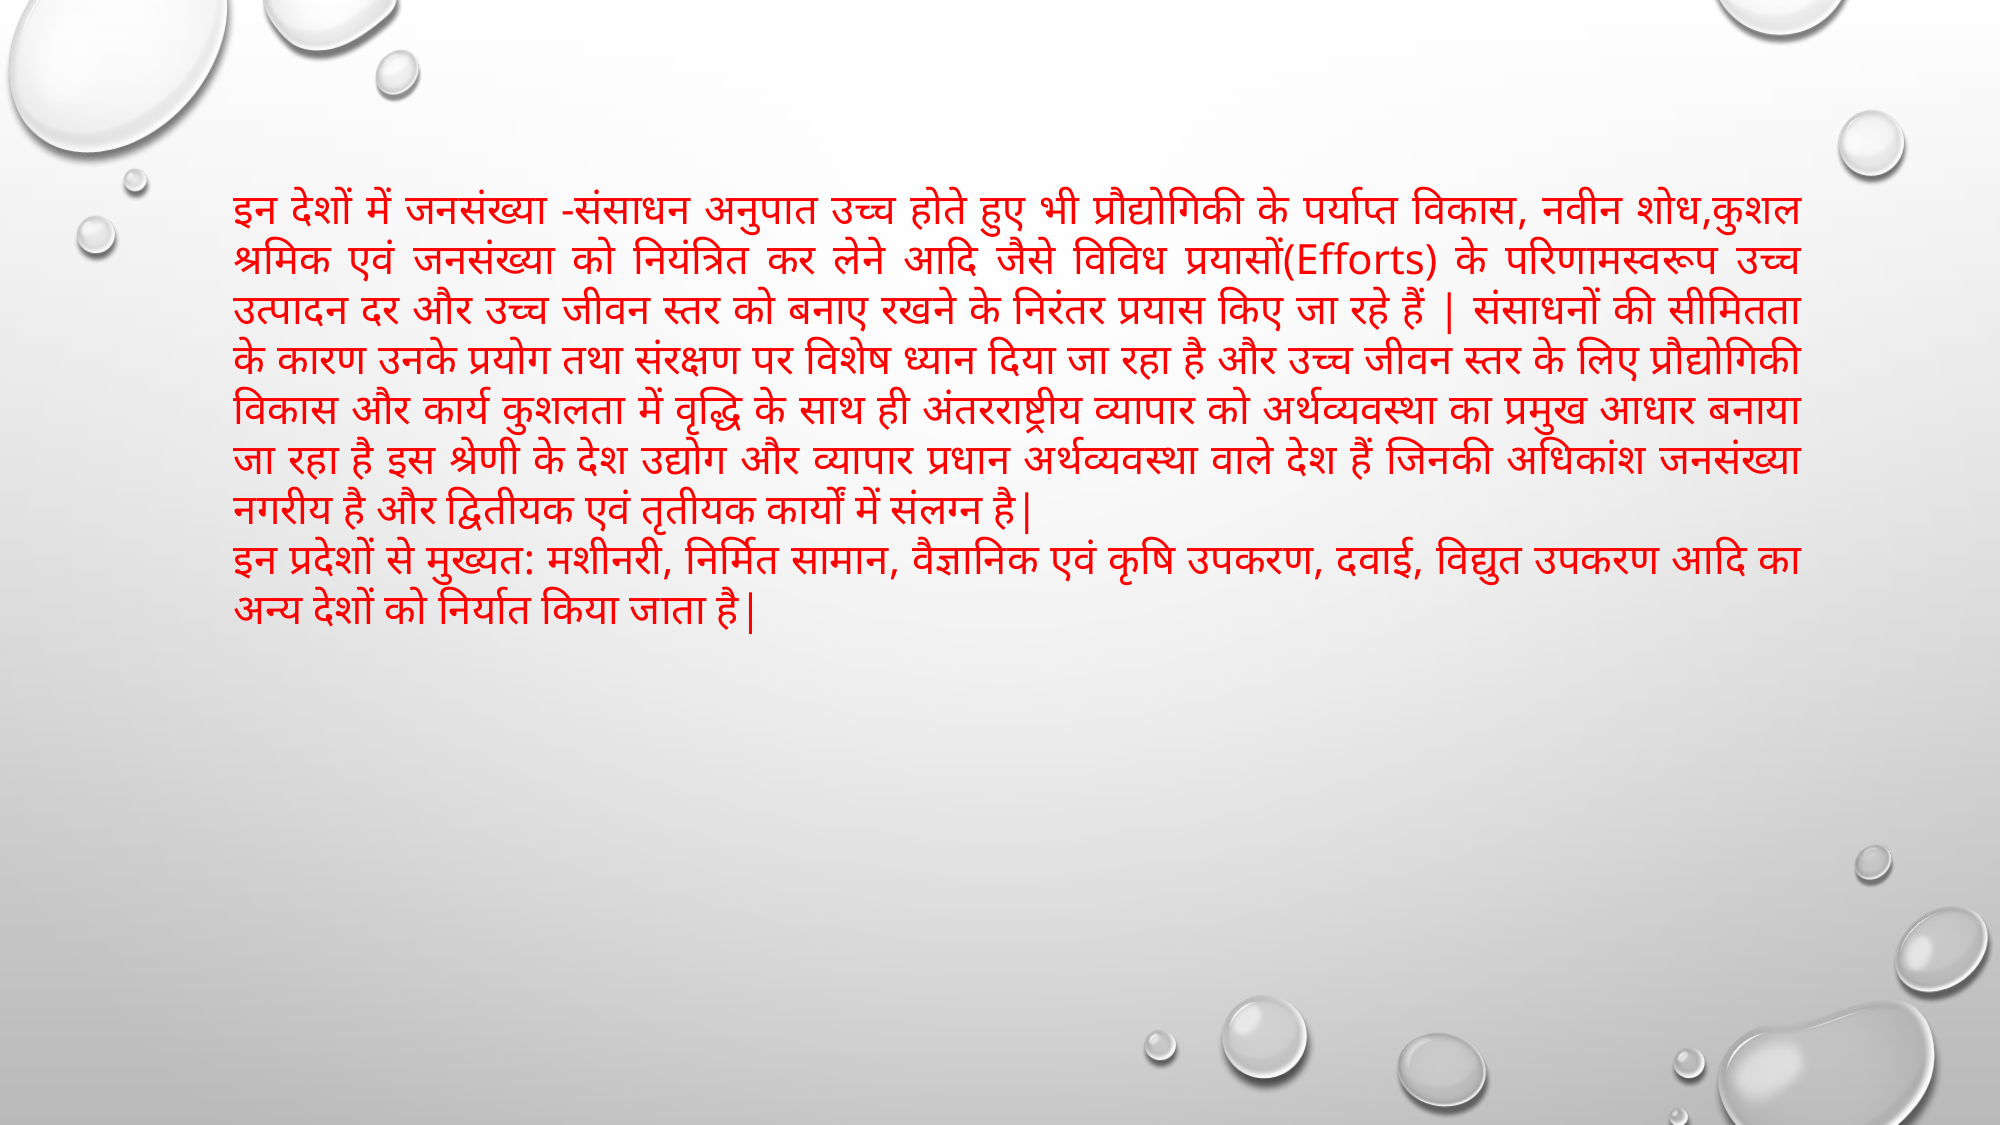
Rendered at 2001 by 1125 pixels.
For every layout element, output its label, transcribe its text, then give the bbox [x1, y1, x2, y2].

picture [0, 0, 2000, 1125]
text_box इन देशों में जनसंख्या -संसाधन अनुपात उच्च होते हुए भी प्रौद्योगिकी के पर्याप्त विकास, नवीन शोध,कुशल श्रमिक एवं जनसंख्या को नियंत्रित कर लेने आदि जैसे विविध प्रयासों(Efforts) के परिणामस्वरूप उच्च उत्पादन दर और उच्च जीवन स्तर को बनाए रखने के निरंतर प्रयास किए जा रहे हैं | संसाधनों की सीमितता के कारण उनके प्रयोग तथा संरक्षण पर विशेष ध्यान दिया जा रहा है और उच्च जीवन स्तर के लिए प्रौद्योगिकी विकास और कार्य कुशलता में वृद्धि के साथ ही अंतरराष्ट्रीय व्यापार को अर्थव्यवस्था का प्रमुख आधार बनाया जा रहा है इस श्रेणी के देश उद्योग और व्यापार प्रधान अर्थव्यवस्था वाले देश हैं जिनकी अधिकांश जनसंख्या नगरीय है और द्वितीयक एवं तृतीयक कार्यों में संलग्न है| इन प्रदेशों से मुख्यत: मशीनरी, निर्मित सामान, वैज्ञानिक एवं कृषि उपकरण, दवाई, विद्युत उपकरण आदि का अन्य देशों को निर्यात किया जाता है| [219, 175, 1817, 741]
